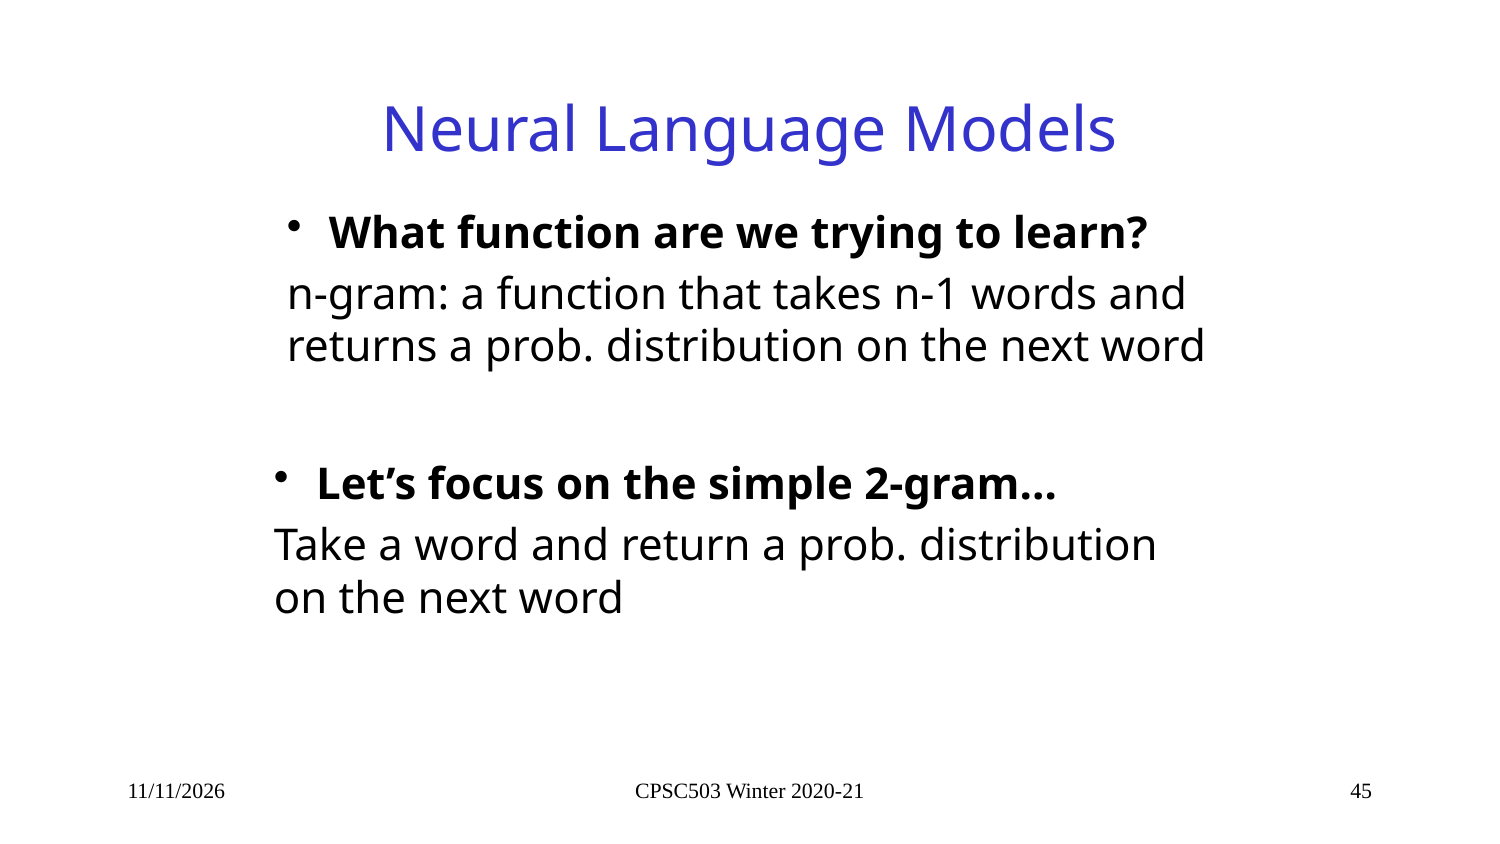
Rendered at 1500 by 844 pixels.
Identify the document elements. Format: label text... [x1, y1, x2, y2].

text_box Let’s focus on the simple 2-gram… Take a word and return a prob. distribution on the next word [262, 449, 1219, 544]
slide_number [112, 768, 426, 826]
slide_number 45 [1074, 768, 1388, 826]
list What function are we trying to learn? n-gram: a function that takes n-1 words and returns a prob. distribution on the next word [271, 196, 1229, 291]
title Neural Language Models [271, 56, 1229, 196]
footer CPSC503 Winter 2020-21 [512, 768, 988, 826]
